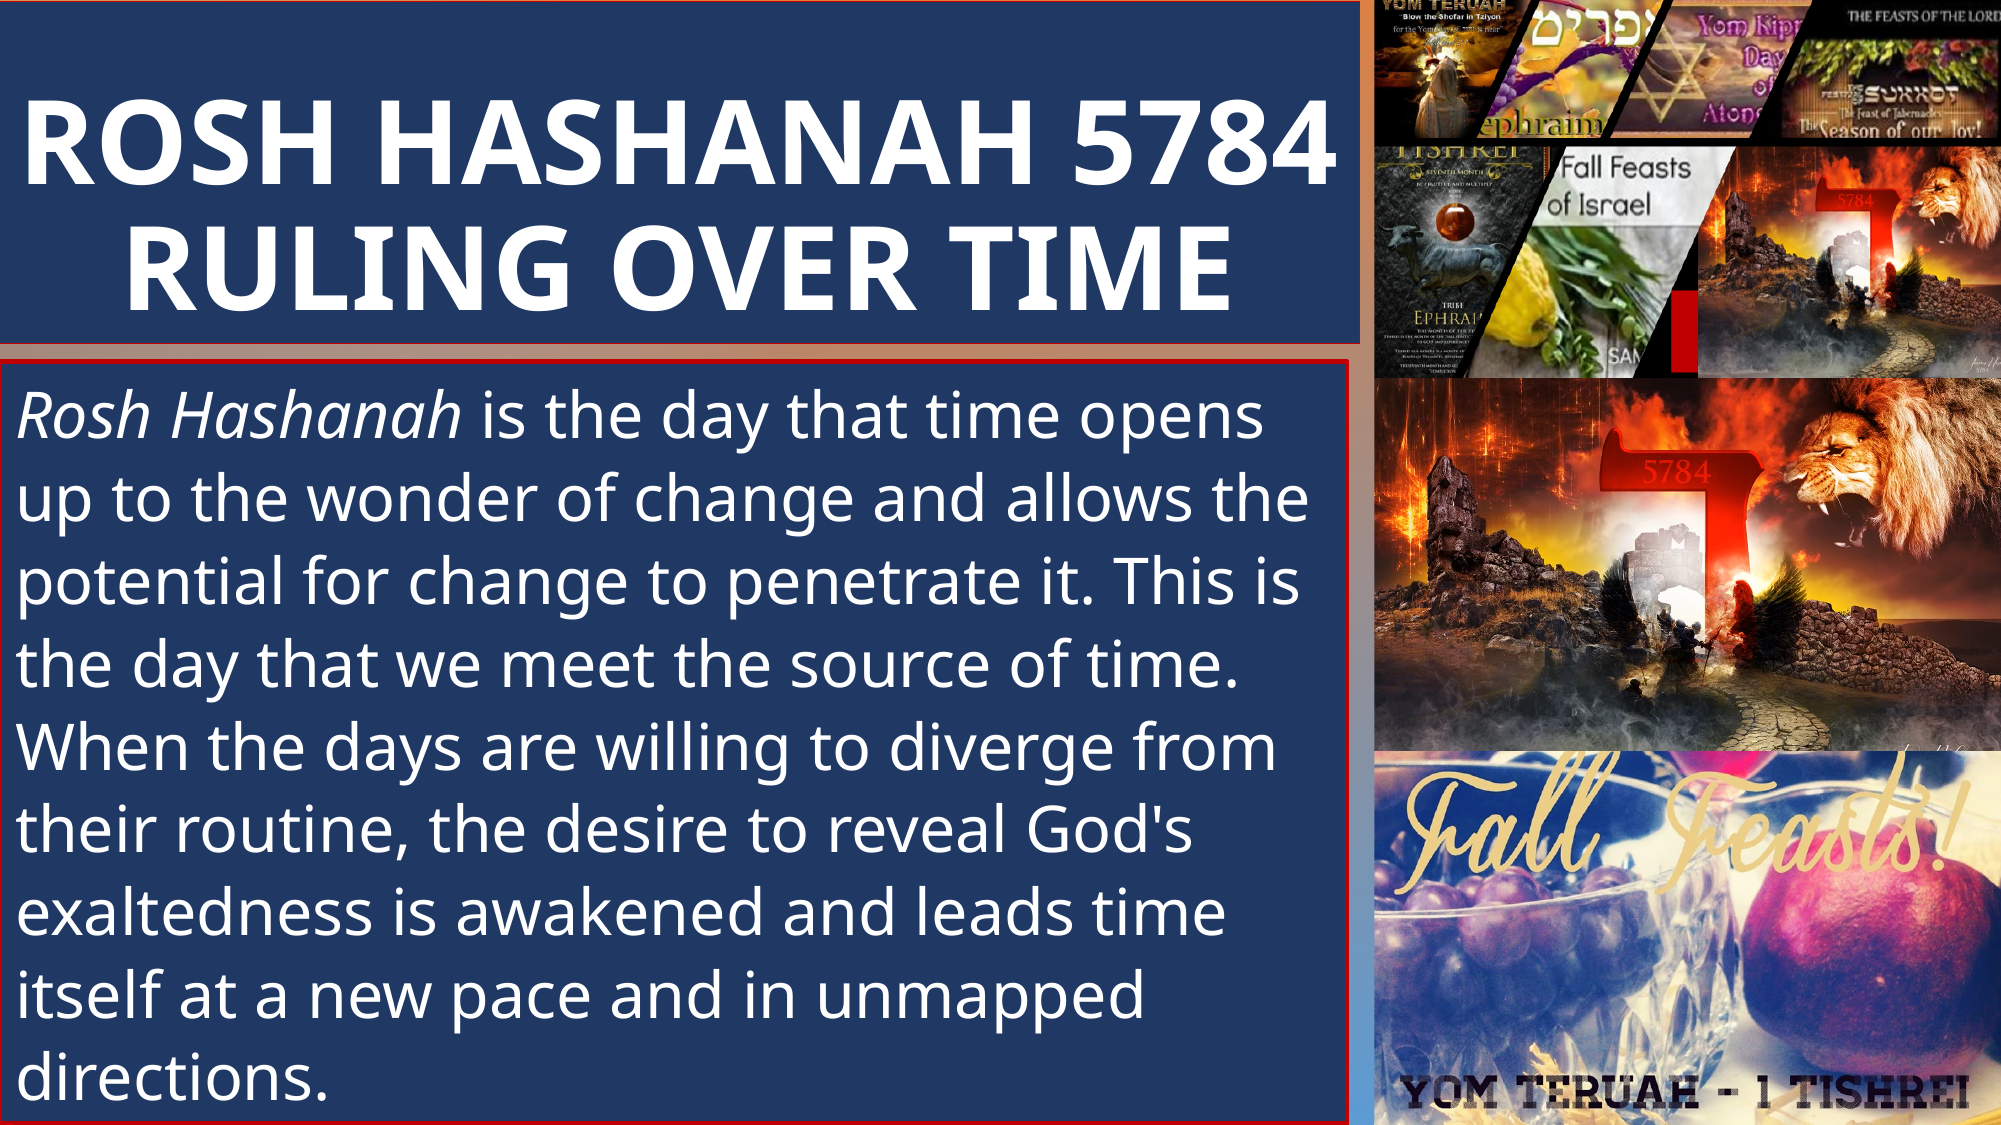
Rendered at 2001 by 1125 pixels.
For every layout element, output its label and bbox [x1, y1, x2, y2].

picture [1374, 0, 2001, 1125]
text_box [0, 0, 1374, 1125]
